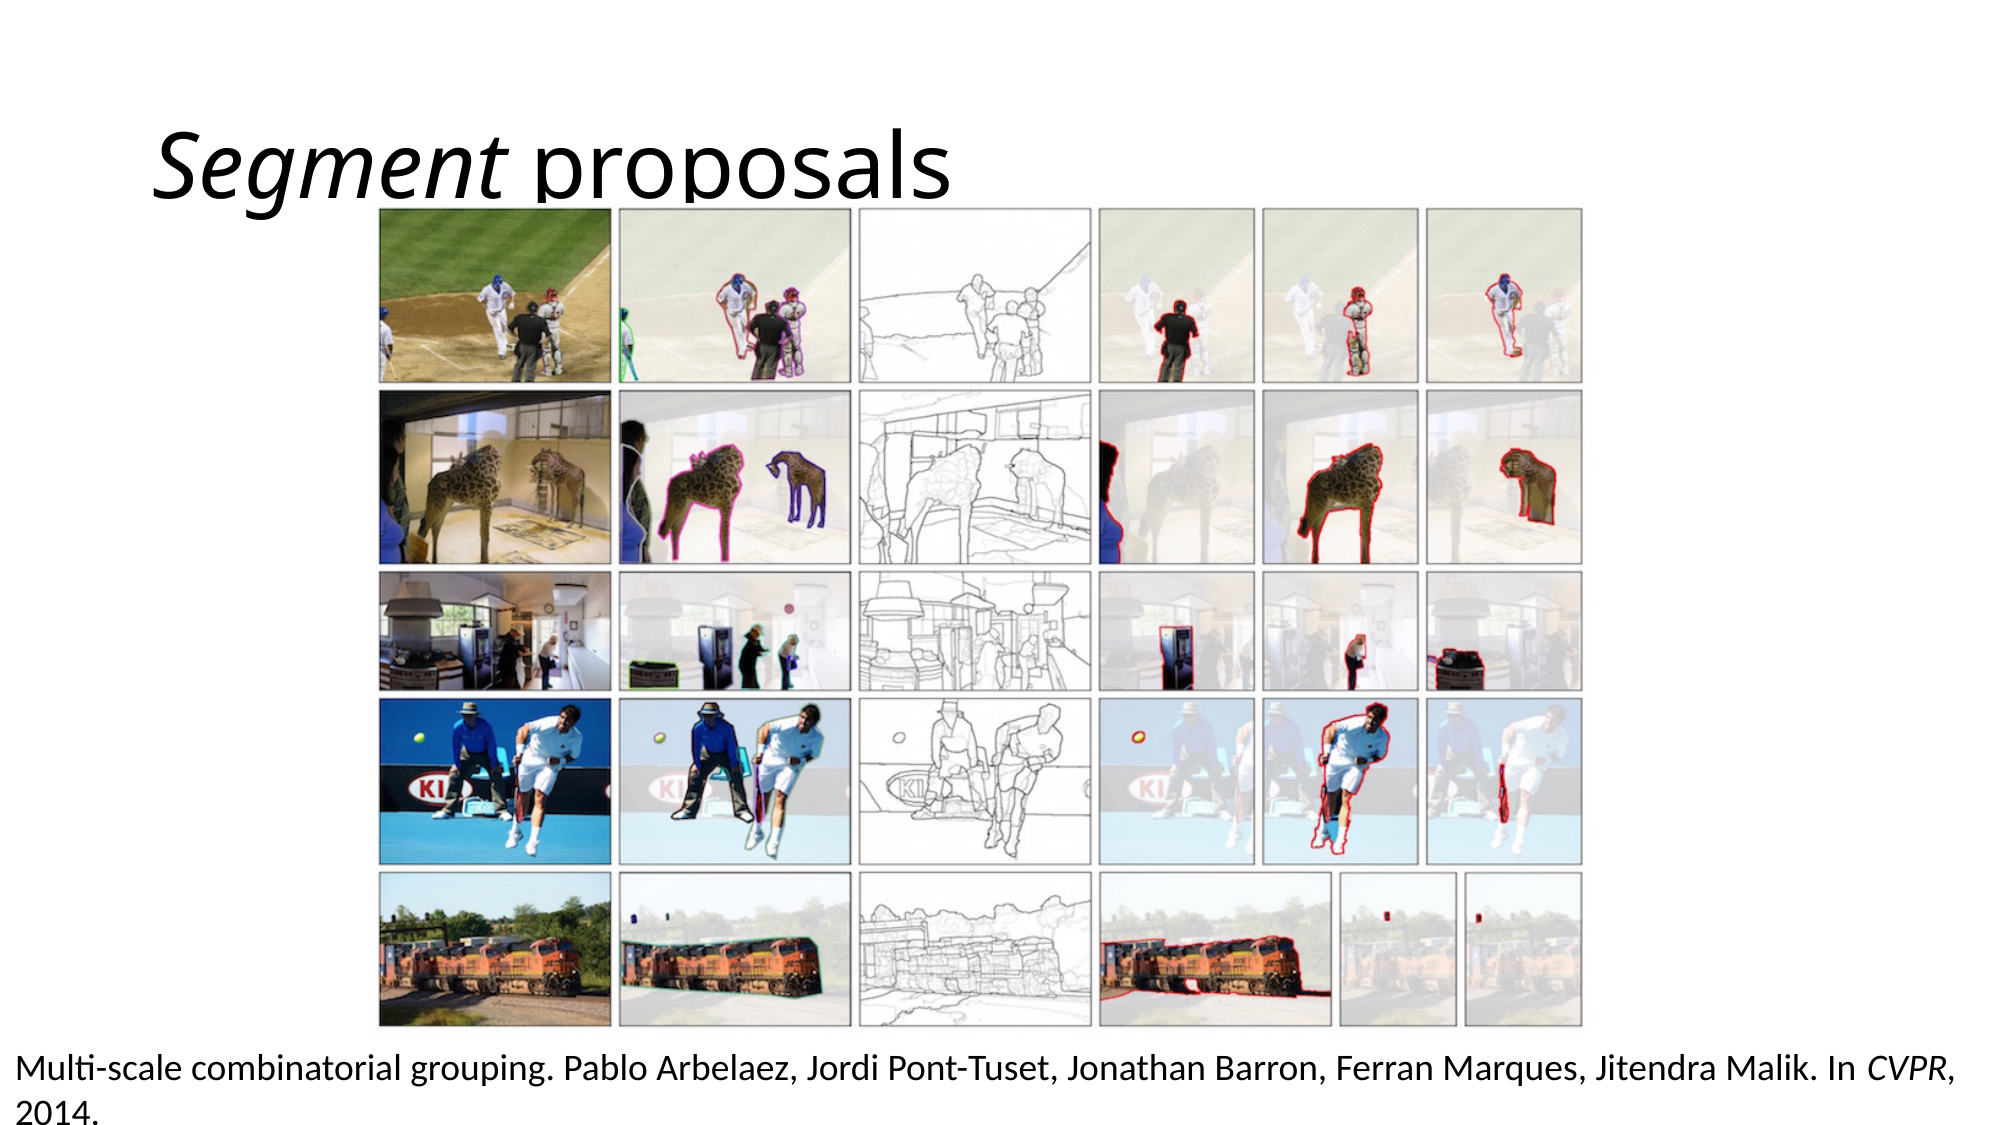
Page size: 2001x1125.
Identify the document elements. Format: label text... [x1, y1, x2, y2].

picture [370, 203, 1594, 1036]
text_box Multi-scale combinatorial grouping. Pablo Arbelaez, Jordi Pont-Tuset, Jonathan Barron, Ferran Marques, Jitendra Malik. In CVPR, 2014. [0, 1035, 2000, 1125]
title Segment proposals [137, 59, 1863, 278]
